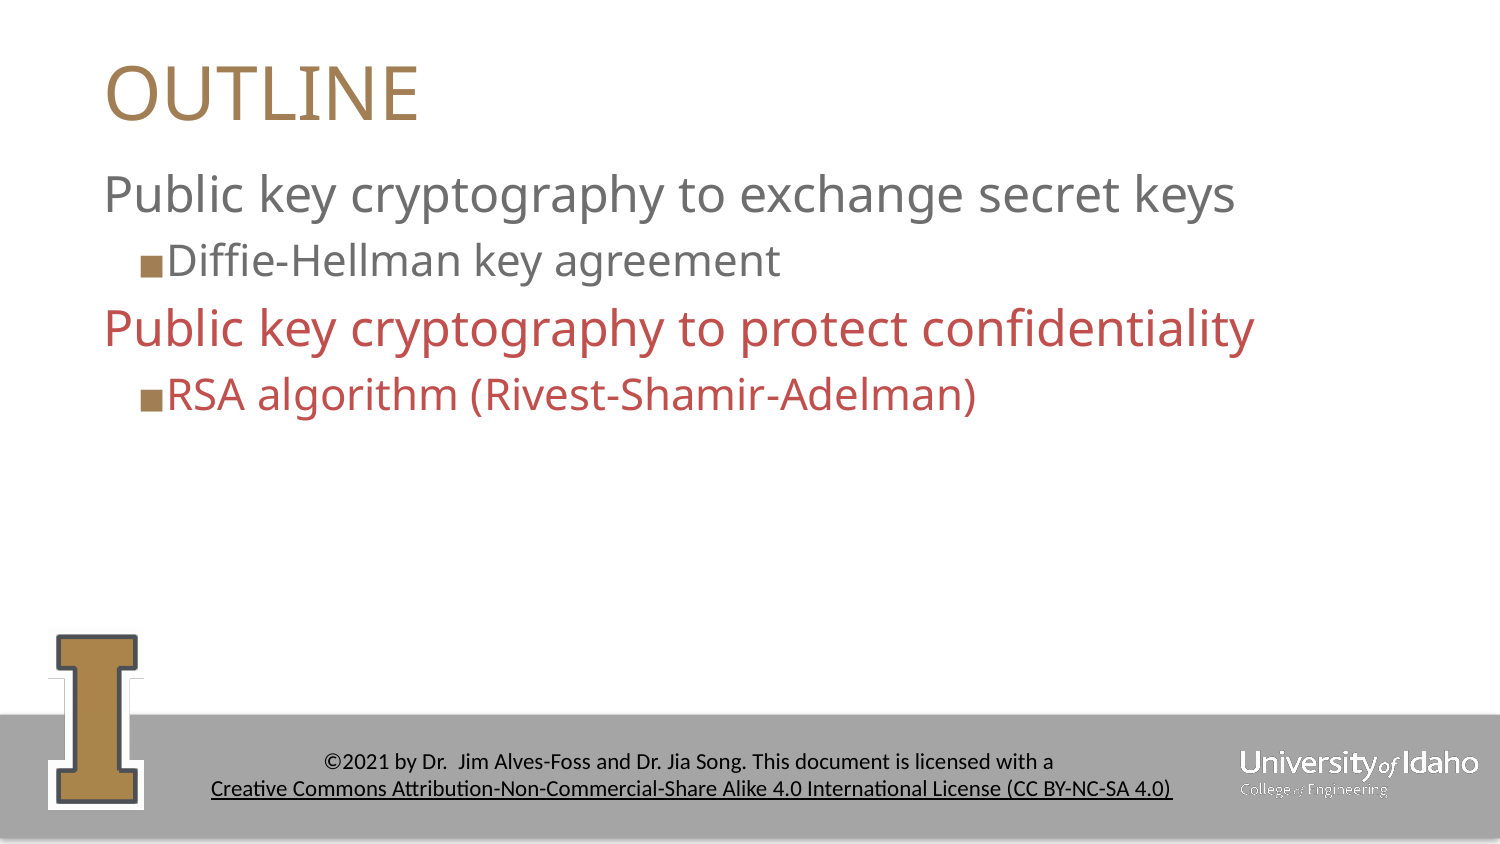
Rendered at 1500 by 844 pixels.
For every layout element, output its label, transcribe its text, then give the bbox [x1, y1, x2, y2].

picture [48, 627, 144, 810]
list Public key cryptography to exchange secret keys Diffie-Hellman key agreement Public key cryptography to protect confidentiality RSA algorithm (Rivest-Shamir-Adelman) [103, 169, 1397, 760]
title OUTLINE [103, 44, 1397, 158]
picture [1118, 658, 1500, 844]
